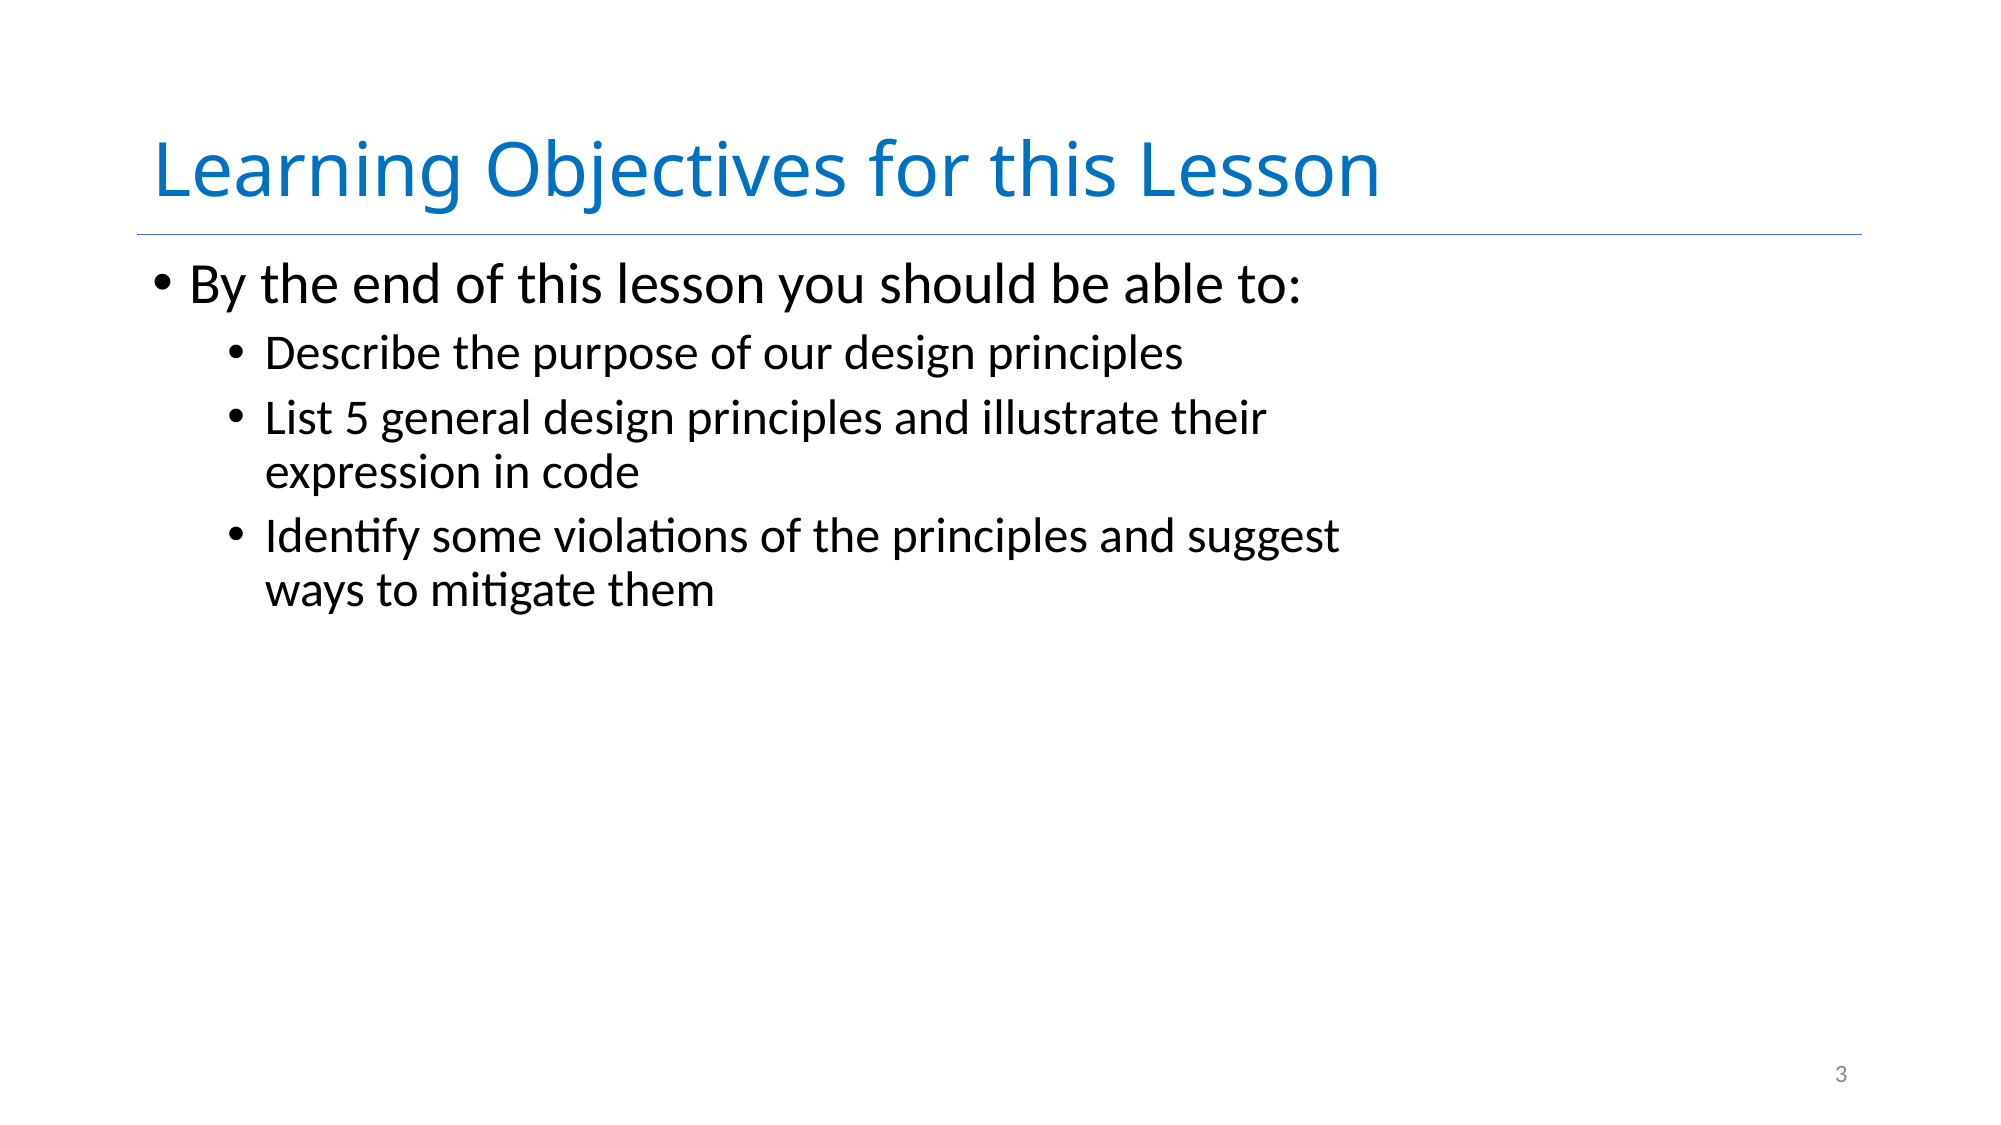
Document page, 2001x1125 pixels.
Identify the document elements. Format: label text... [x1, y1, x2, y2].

list By the end of this lesson you should be able to: Describe the purpose of our design principles List 5 general design principles and illustrate their expression in code Identify some violations of the principles and suggest ways to mitigate them [137, 246, 1432, 960]
slide_number 3 [1412, 1042, 1863, 1103]
title Learning Objectives for this Lesson [137, 3, 1863, 221]
